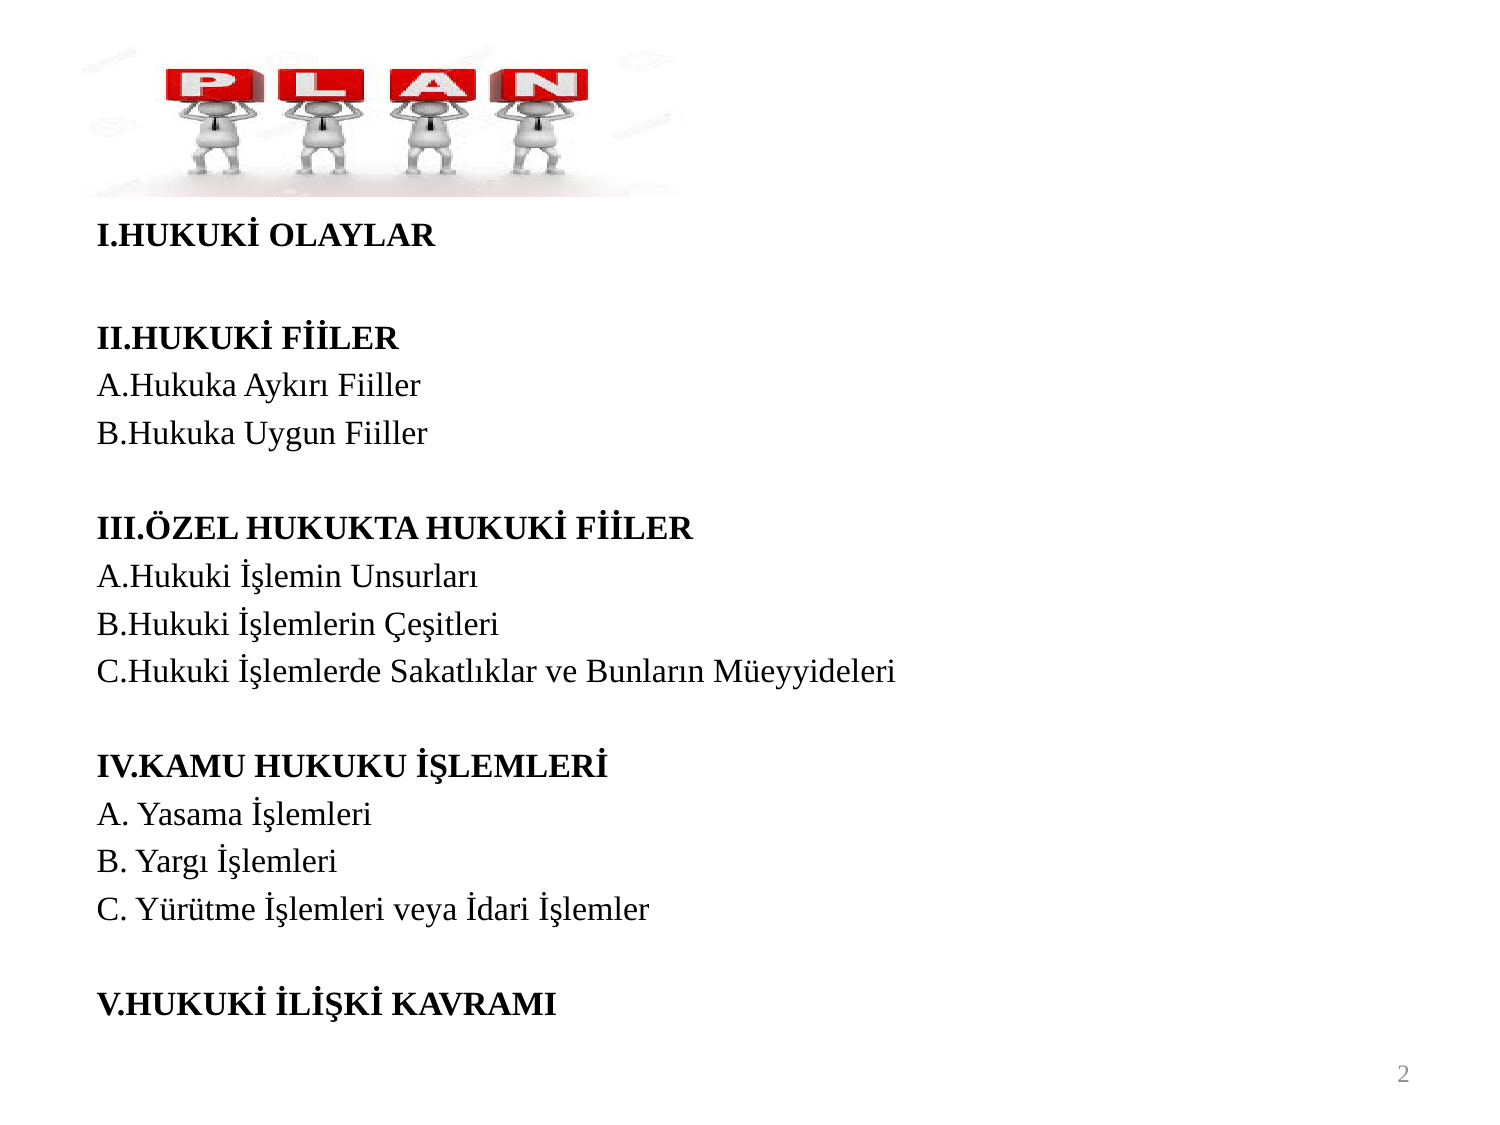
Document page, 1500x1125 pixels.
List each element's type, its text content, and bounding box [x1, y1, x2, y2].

list I.HUKUKİ OLAYLAR II.HUKUKİ FİİLER A.Hukuka Aykırı Fiiller B.Hukuka Uygun Fiiller III.ÖZEL HUKUKTA HUKUKİ FİİLER A.Hukuki İşlemin Unsurları B.Hukuki İşlemlerin Çeşitleri C.Hukuki İşlemlerde Sakatlıklar ve Bunların Müeyyideleri IV.KAMU HUKUKU İŞLEMLERİ A. Yasama İşlemleri B. Yargı İşlemleri C. Yürütme İşlemleri veya İdari İşlemler V.HUKUKİ İLİŞKİ KAVRAMI [29, 196, 1459, 1083]
picture [64, 42, 692, 197]
slide_number 2 [1074, 1042, 1425, 1103]
